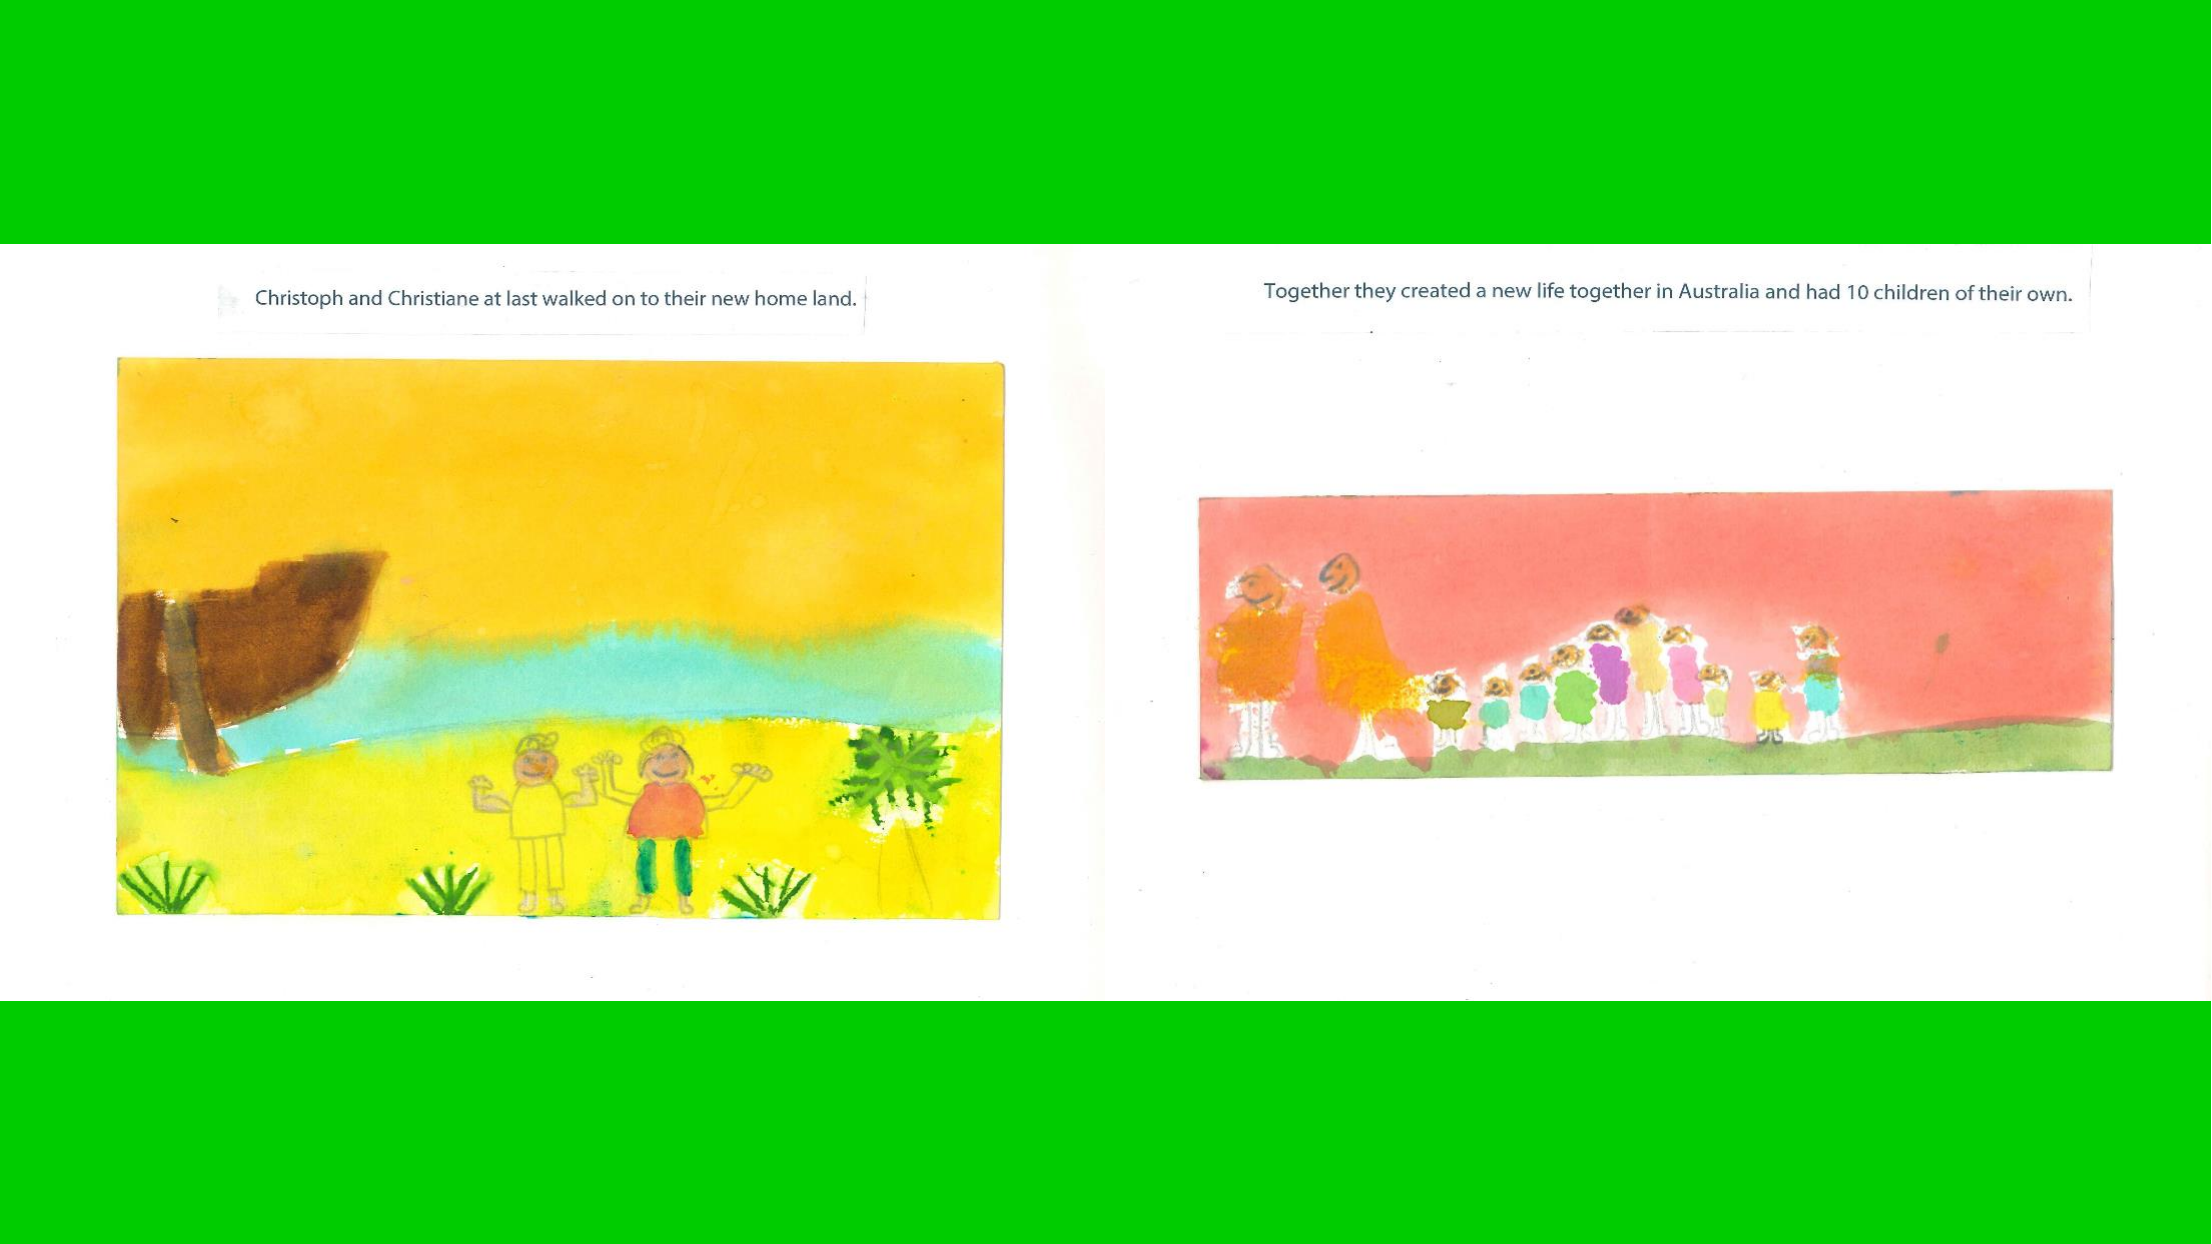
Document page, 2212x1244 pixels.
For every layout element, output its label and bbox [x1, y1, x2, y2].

picture [0, 243, 2212, 1001]
